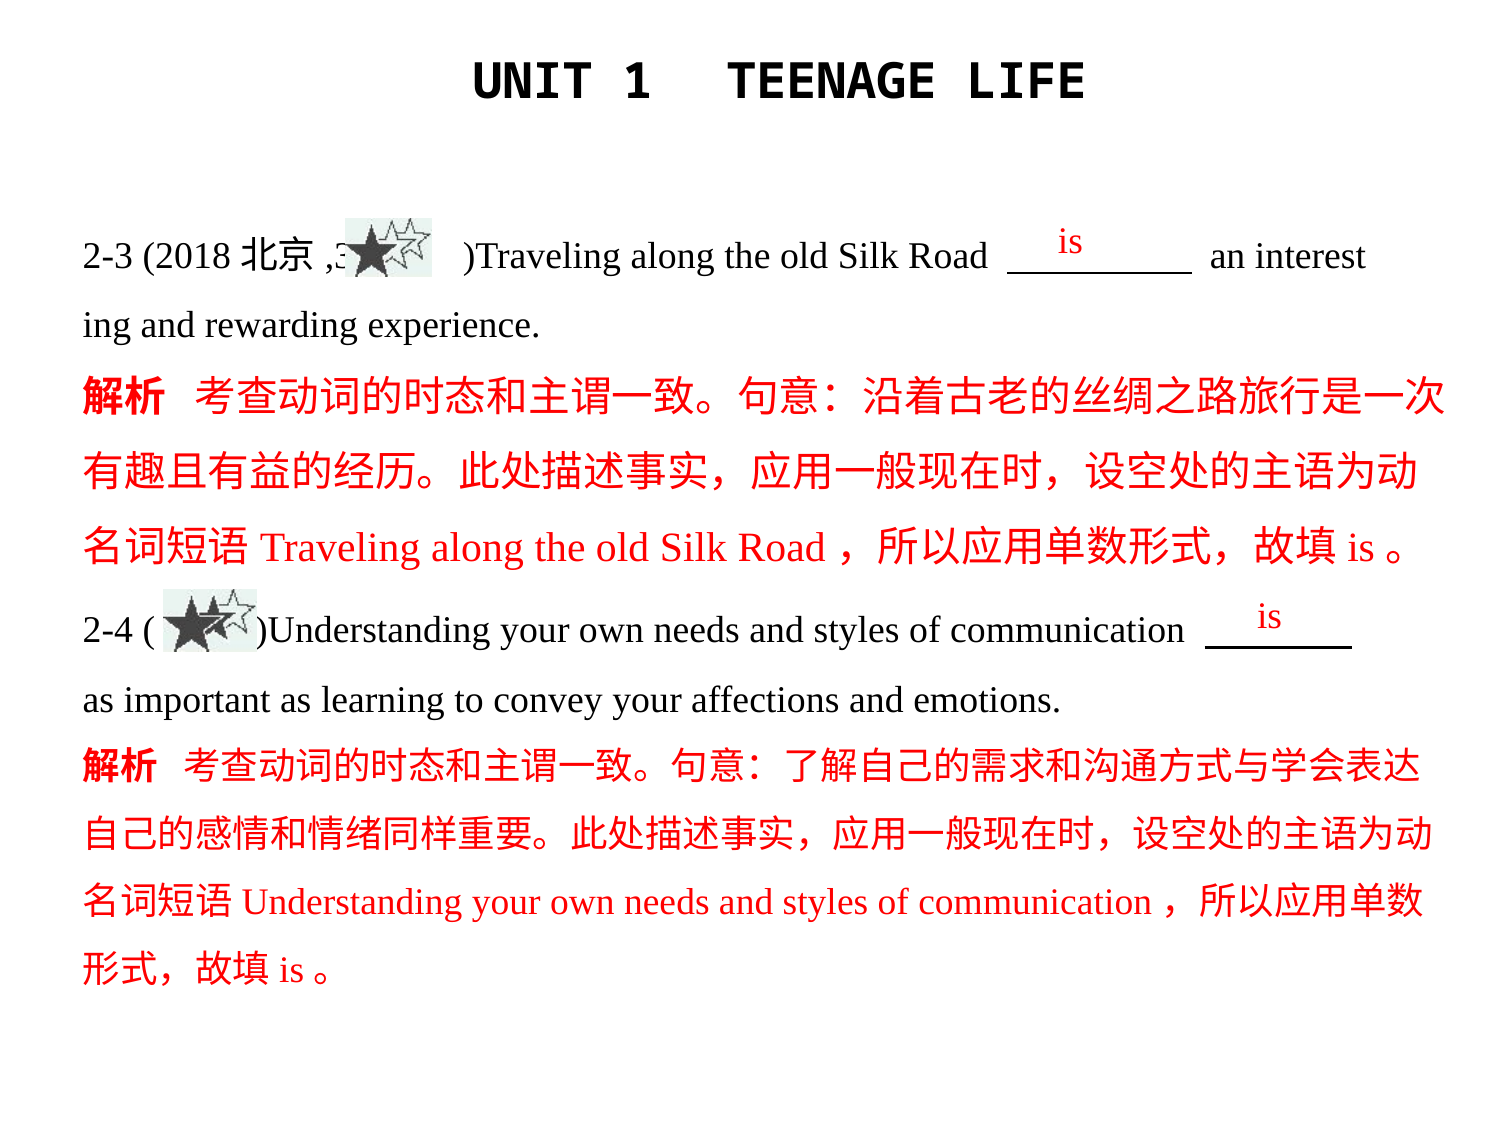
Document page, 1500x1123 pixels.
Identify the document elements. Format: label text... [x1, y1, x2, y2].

text_box is [1242, 560, 1298, 644]
picture [344, 218, 432, 277]
text_box 2-3 (2018北京,3, )Traveling along the old Silk Road an interest ing and rewarding experience. 解析 考查动词的时态和主谓一致。句意：沿着古老的丝绸之路旅行是一次有趣且有益的经历。此处描述事实，应用一般现在时，设空处的主语为动名词短语Traveling along the old Silk Road，所以应用单数形式，故填is。 2-4 ( )Understanding your own needs and styles of communication as important as learning to convey your affections and emotions. 解析 考查动词的时态和主谓一致。句意：了解自己的需求和沟通方式与学会表达自己的感情和情绪同样重要。此处描述事实，应用一般现在时，设空处的主语为动名词短语Understanding your own needs and styles of communication，所以应用单数形式，故填is。 [82, 200, 1447, 1058]
text_box is [1043, 185, 1098, 269]
picture [163, 588, 258, 652]
